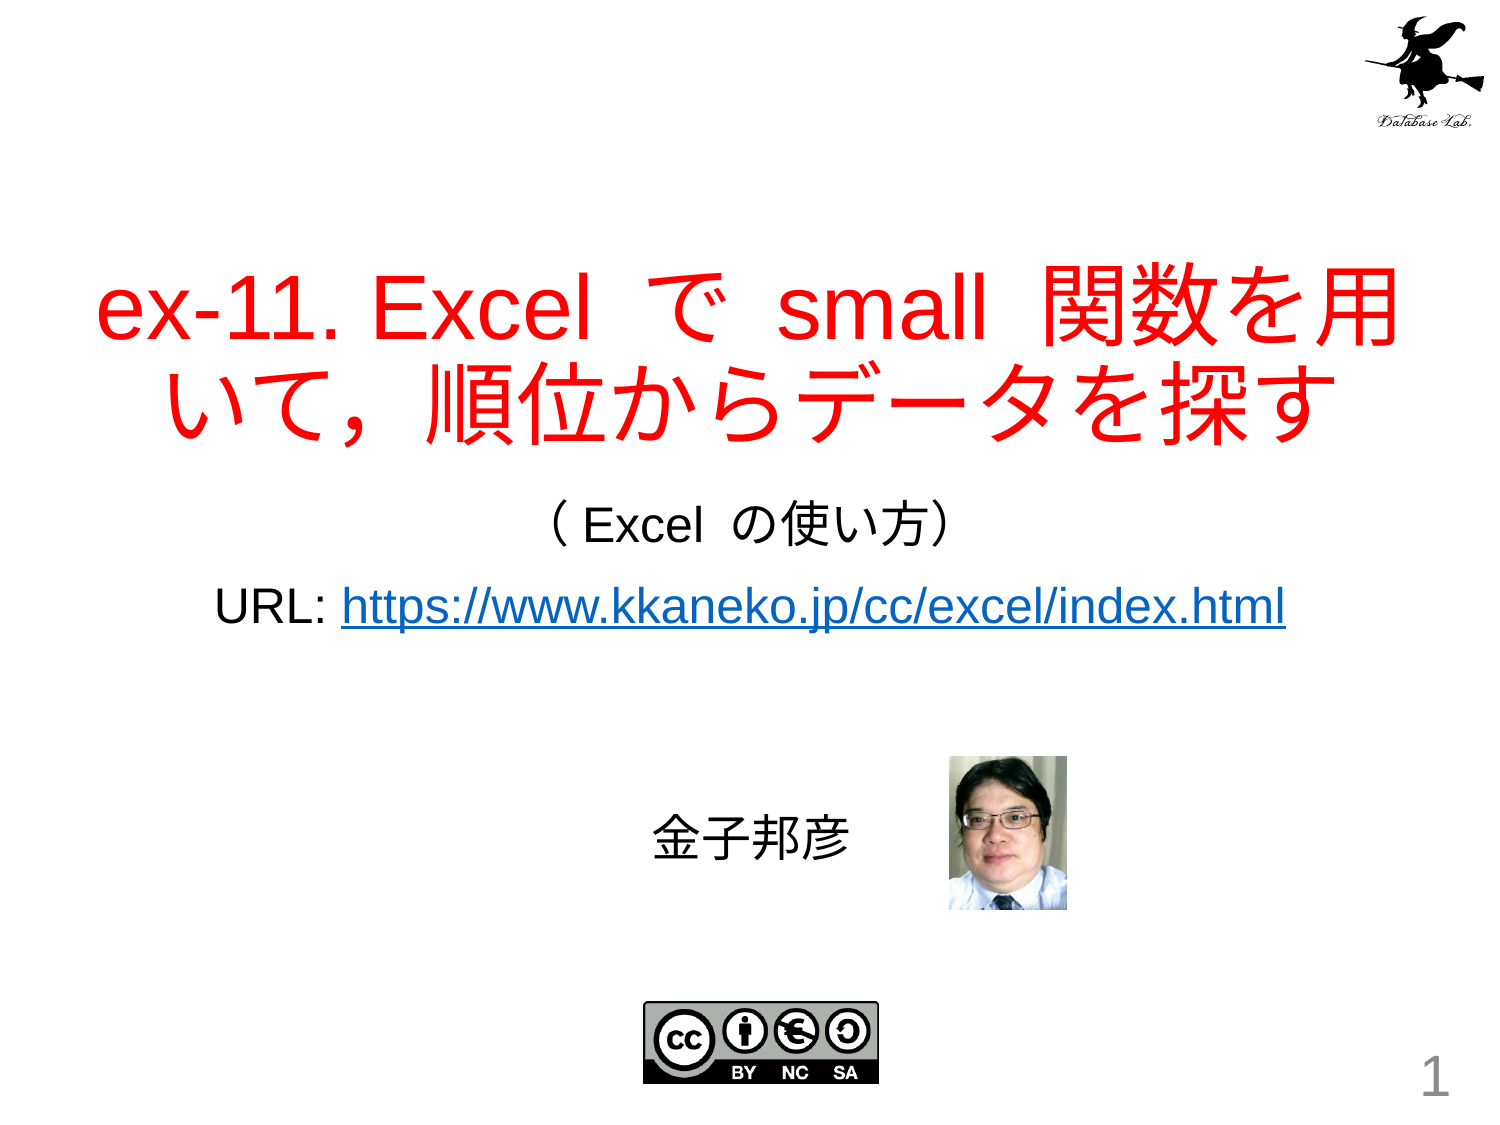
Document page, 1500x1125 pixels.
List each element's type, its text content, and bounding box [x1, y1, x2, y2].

picture [949, 756, 1067, 911]
picture [643, 1001, 879, 1084]
subtitle （Excel の使い方） URL: https://www.kkaneko.jp/cc/excel/index.html [187, 484, 1313, 757]
text_box 金子邦彦 [635, 798, 868, 875]
slide_number 1 [1129, 1042, 1467, 1103]
picture [1362, 14, 1486, 130]
title ex-11. Excel で small 関数を用いて，順位からデータを探す [59, 184, 1442, 576]
